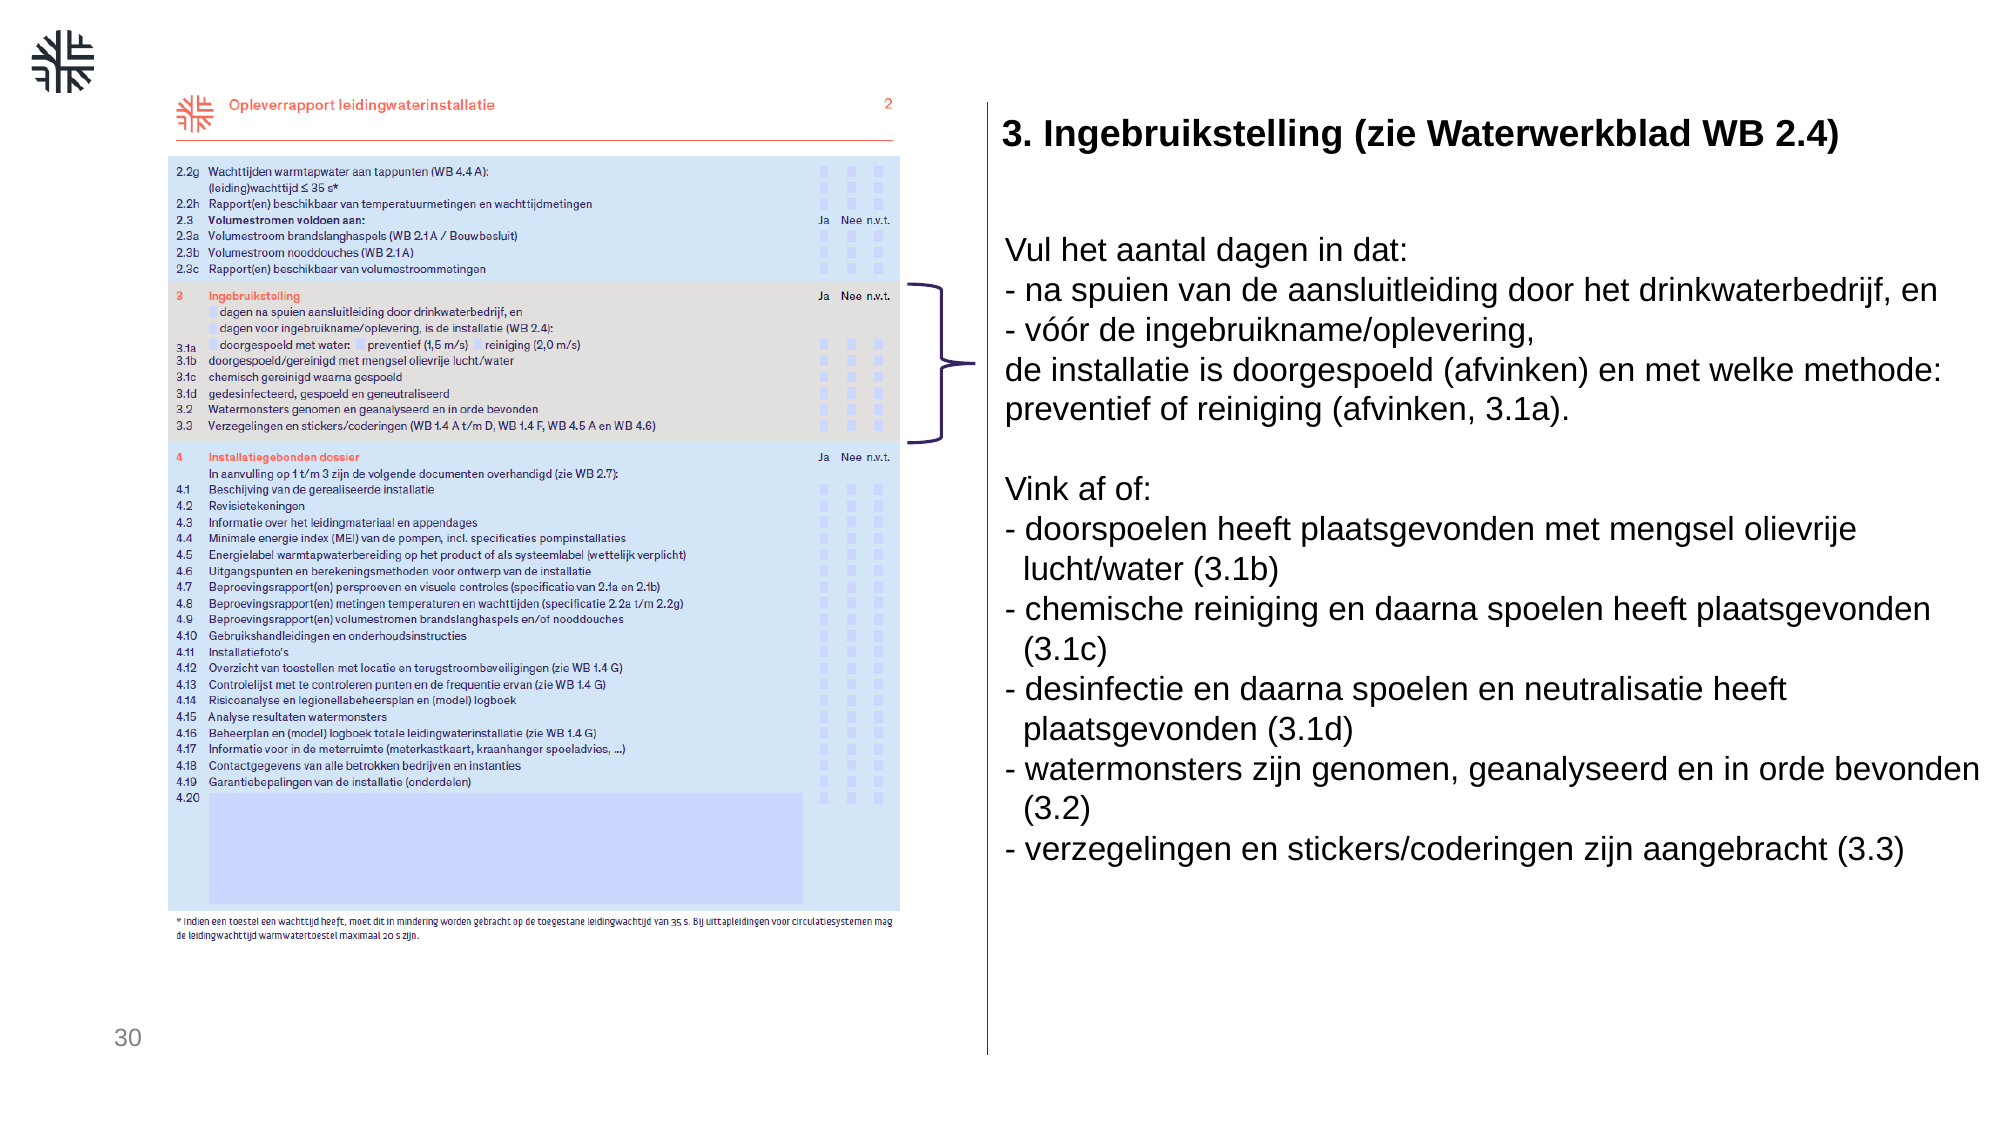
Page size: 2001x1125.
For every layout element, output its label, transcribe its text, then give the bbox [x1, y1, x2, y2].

text_box Vul het aantal dagen in dat: - na spuien van de aansluitleiding door het drinkwaterbedrijf, en - vóór de ingebruikname/oplevering, de installatie is doorgespoeld (afvinken) en met welke methode: preventief of reiniging (afvinken, 3.1a). Vink af of: - doorspoelen heeft plaatsgevonden met mengsel olievrije lucht/water (3.1b) - chemische reiniging en daarna spoelen heeft plaatsgevonden (3.1c) - desinfectie en daarna spoelen en neutralisatie heeft plaatsgevonden (3.1d) - watermonsters zijn genomen, geanalyseerd en in orde bevonden (3.2) - verzegelingen en stickers/coderingen zijn aangebracht (3.3) [989, 220, 2000, 954]
slide_number 30 [114, 1007, 222, 1067]
text_box 3. Ingebruikstelling (zie Waterwerkblad WB 2.4) [988, 101, 1988, 162]
picture [151, 75, 919, 946]
text_box [919, 283, 976, 443]
